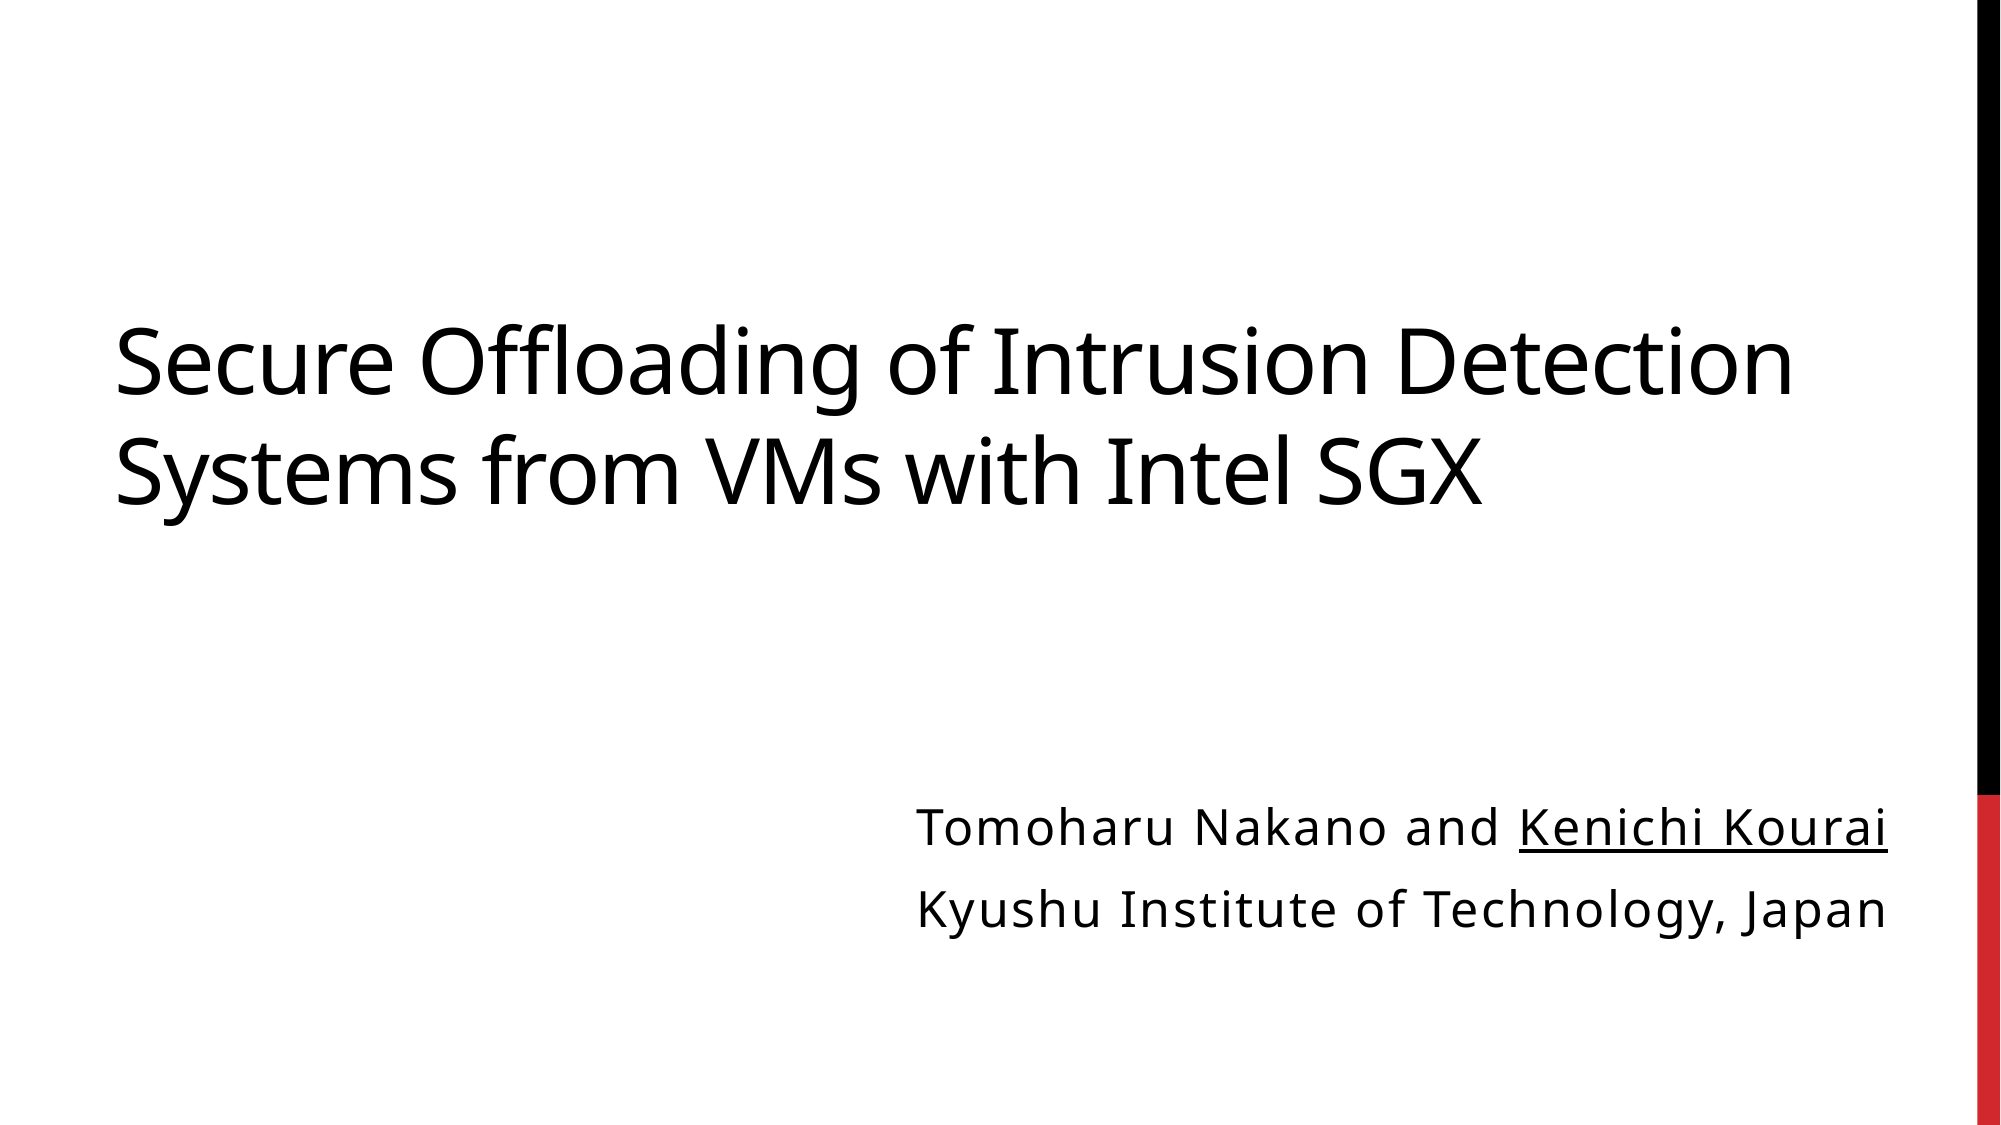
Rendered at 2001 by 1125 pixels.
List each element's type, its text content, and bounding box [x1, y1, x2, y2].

subtitle Tomoharu Nakano and Kenichi Kourai Kyushu Institute of Technology, Japan [99, 787, 1904, 1013]
title Secure Offloading of Intrusion Detection Systems from VMs with Intel SGX [99, 37, 1904, 787]
